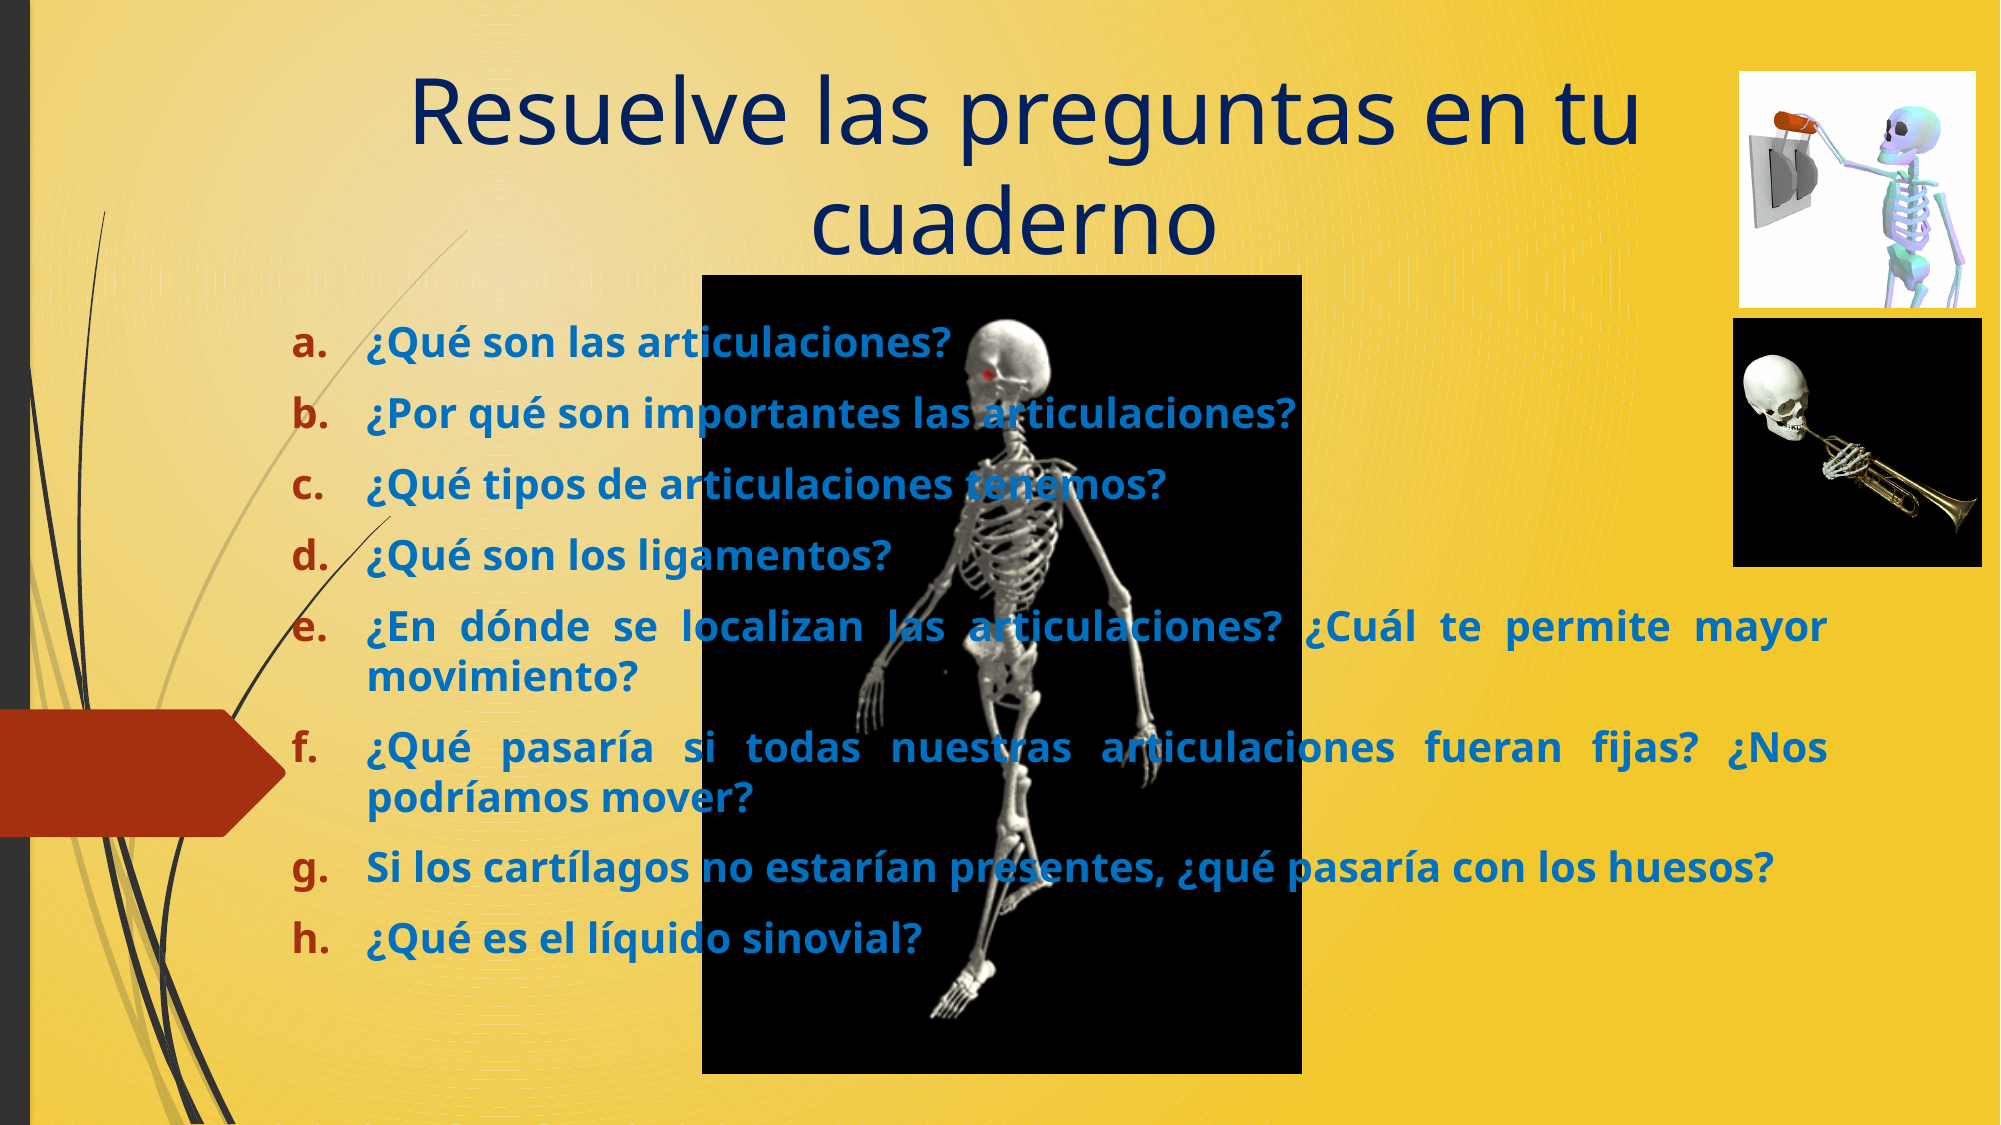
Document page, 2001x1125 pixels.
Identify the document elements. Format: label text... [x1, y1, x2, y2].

picture [702, 274, 1302, 1075]
title Resuelve las preguntas en tu cuaderno [276, 135, 1734, 280]
subtitle ¿Qué son las articulaciones? ¿Por qué son importantes las articulaciones? ¿Qué tipos de articulaciones tenemos? ¿Qué son los ligamentos? ¿En dónde se localizan las articulaciones? ¿Cuál te permite mayor movimiento? ¿Qué pasaría si todas nuestras articulaciones fueran fijas? ¿Nos podríamos mover? Si los cartílagos no estarían presentes, ¿qué pasaría con los huesos? ¿Qué es el líquido sinovial? [276, 308, 697, 983]
subtitle ¿Qué son las articulaciones? ¿Por qué son importantes las articulaciones? ¿Qué tipos de articulaciones tenemos? ¿Qué son los ligamentos? ¿En dónde se localizan las articulaciones? ¿Cuál te permite mayor movimiento? ¿Qué pasaría si todas nuestras articulaciones fueran fijas? ¿Nos podríamos mover? Si los cartílagos no estarían presentes, ¿qué pasaría con los huesos? ¿Qué es el líquido sinovial? [1306, 308, 1845, 983]
picture [1733, 318, 1982, 567]
picture [1738, 71, 1976, 309]
